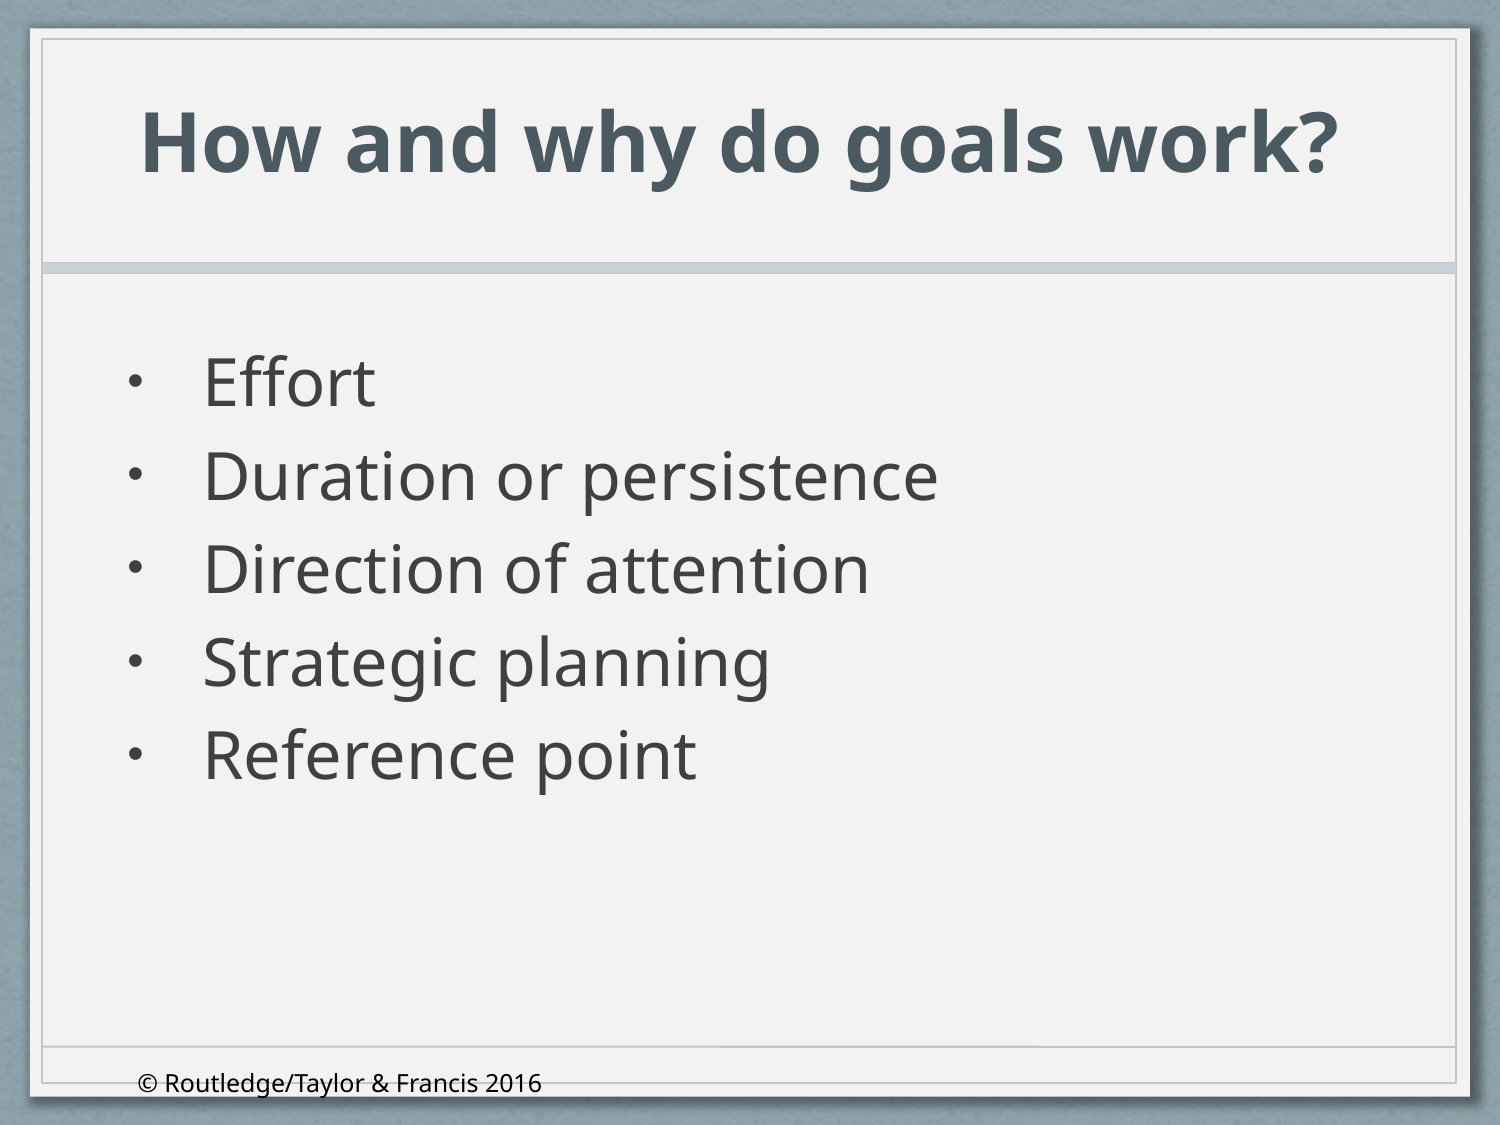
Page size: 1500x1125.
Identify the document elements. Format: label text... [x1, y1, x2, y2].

text_box Effort Duration or persistence Direction of attention Strategic planning Reference point [112, 332, 1425, 971]
text_box © Routledge/Taylor & Francis 2016 [34, 1052, 558, 1113]
text_box How and why do goals work? [74, 45, 1425, 233]
